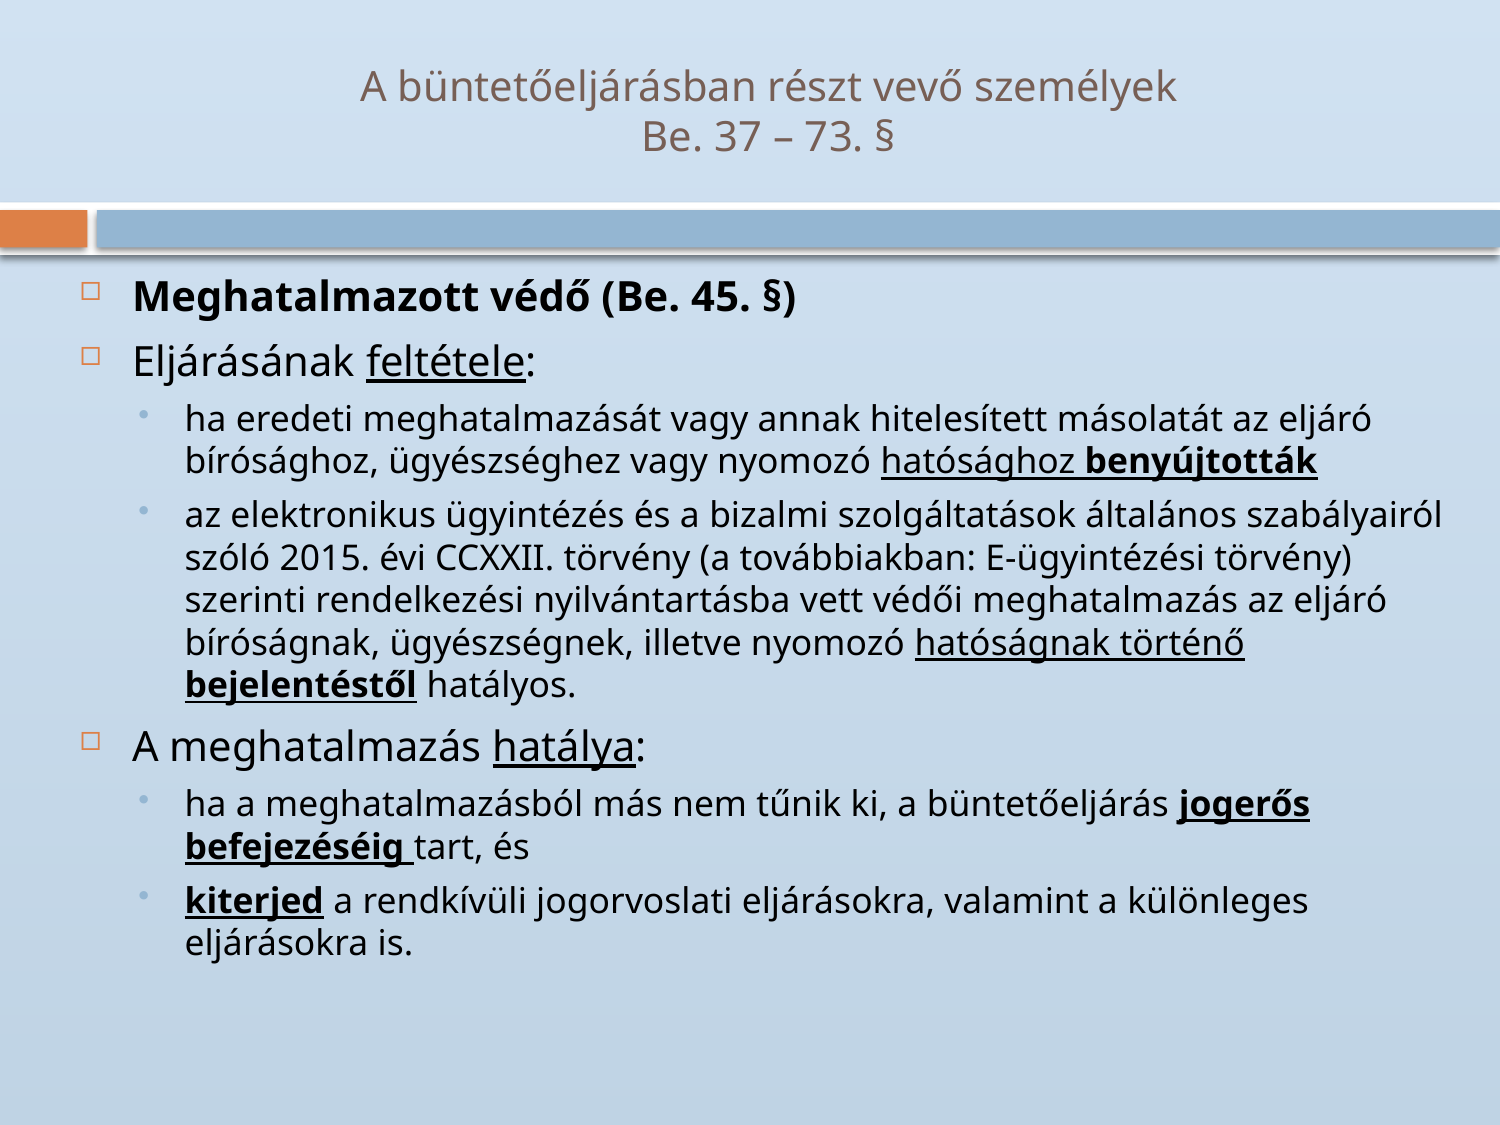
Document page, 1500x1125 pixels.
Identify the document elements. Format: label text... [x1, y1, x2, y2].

list Meghatalmazott védő (Be. 45. §) Eljárásának feltétele: ha eredeti meghatalmazását vagy annak hitelesített másolatát az eljáró bírósághoz, ügyészséghez vagy nyomozó hatósághoz benyújtották az elektronikus ügyintézés és a bizalmi szolgáltatások általános szabályairól szóló 2015. évi CCXXII. törvény (a továbbiakban: E-ügyintézési törvény) szerinti rendelkezési nyilvántartásba vett védői meghatalmazás az eljáró bíróságnak, ügyészségnek, illetve nyomozó hatóságnak történő bejelentéstől hatályos. A meghatalmazás hatálya: ha a meghatalmazásból más nem tűnik ki, a büntetőeljárás jogerős befejezéséig tart, és kiterjed a rendkívüli jogorvoslati eljárásokra, valamint a különleges eljárásokra is. [64, 262, 1471, 1000]
title A büntetőeljárásban részt vevő személyek Be. 37 – 73. § [100, 19, 1438, 200]
